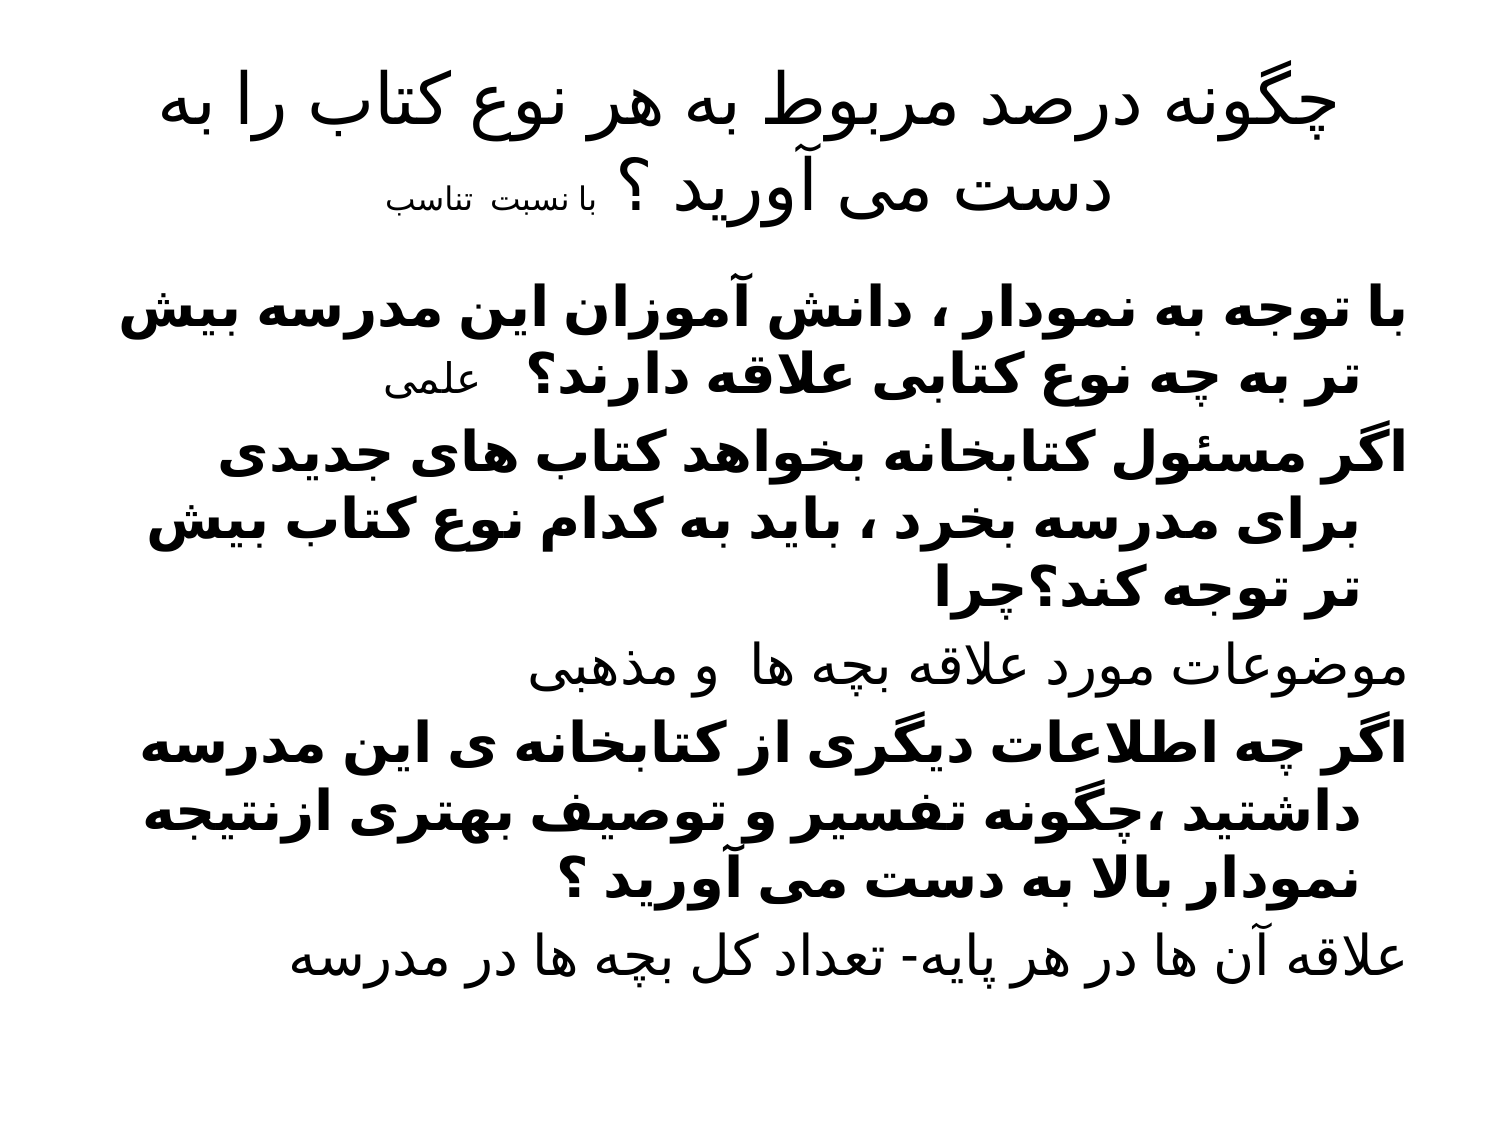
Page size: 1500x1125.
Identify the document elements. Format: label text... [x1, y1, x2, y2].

list با توجه به نمودار ، دانش آموزان این مدرسه بیش تر به چه نوع کتابی علاقه دارند؟ علمی اگر مسئول کتابخانه بخواهد کتاب های جدیدی برای مدرسه بخرد ، باید به کدام نوع کتاب بیش تر توجه کند؟چرا موضوعات مورد علاقه بچه ها و مذهبی اگر چه اطلاعات دیگری از کتابخانه ی این مدرسه داشتید ،چگونه تفسیر و توصیف بهتری ازنتیجه نمودار بالا به دست می آورید ؟ علاقه آن ها در هر پایه- تعداد کل بچه ها در مدرسه [75, 262, 1425, 1005]
title چگونه درصد مربوط به هر نوع کتاب را به دست می آورید ؟ با نسبت تناسب [75, 45, 1425, 233]
